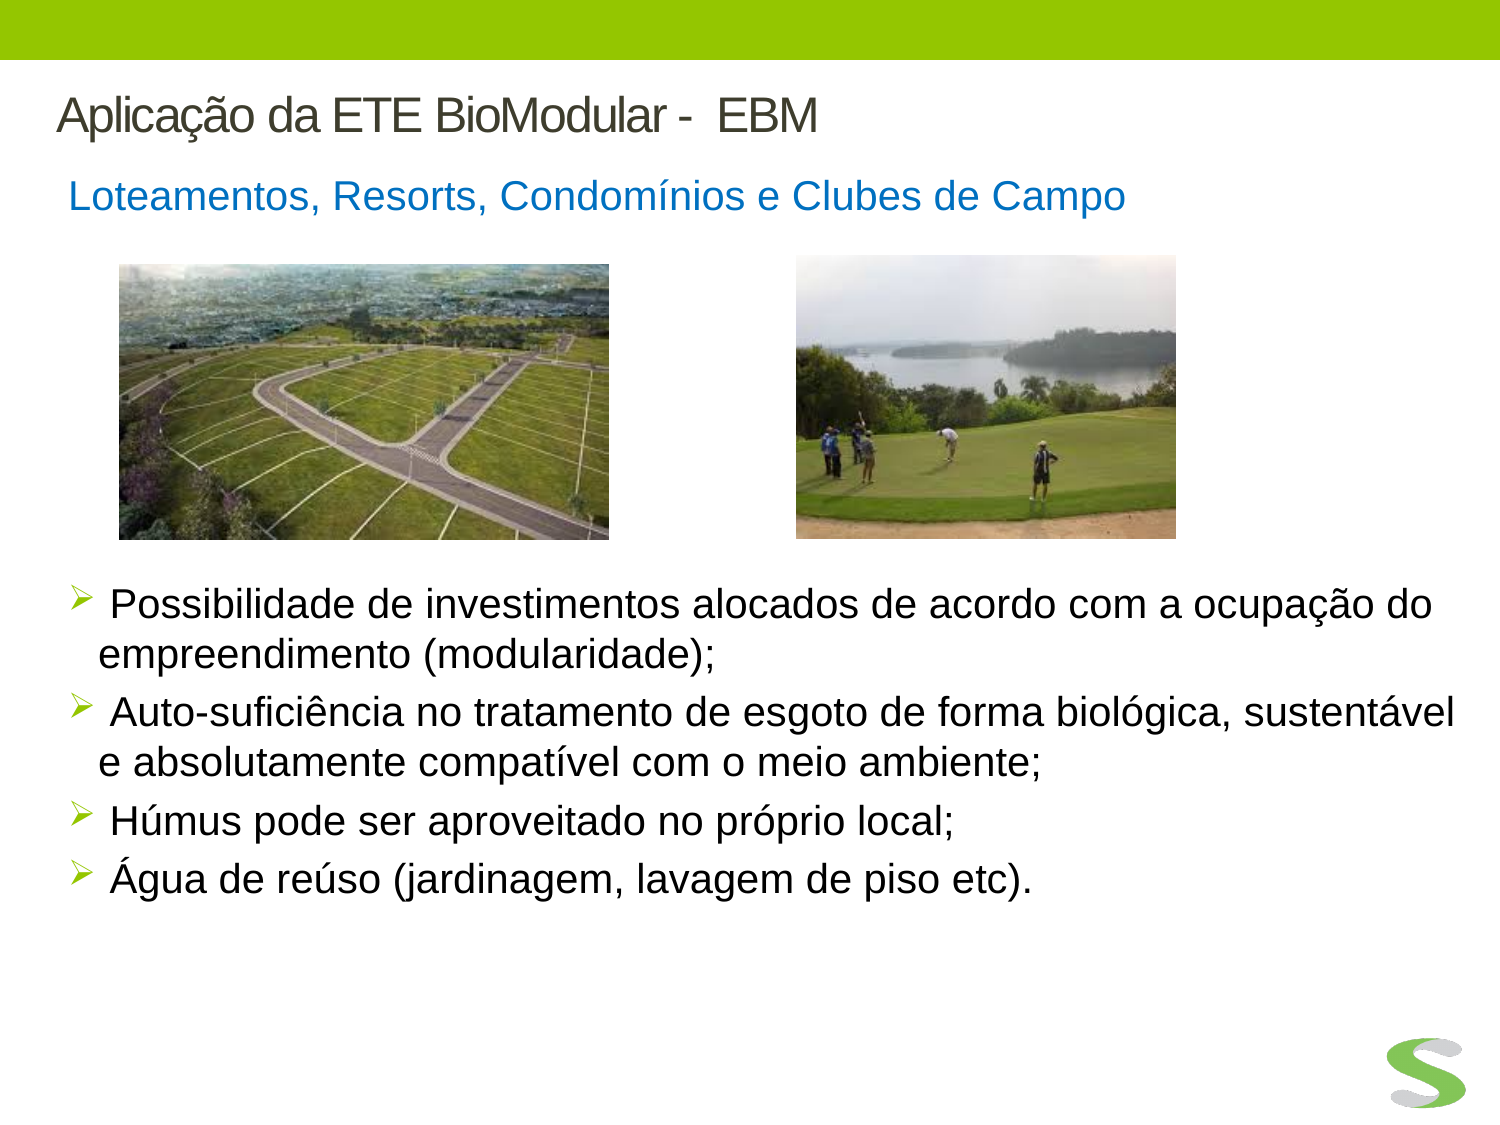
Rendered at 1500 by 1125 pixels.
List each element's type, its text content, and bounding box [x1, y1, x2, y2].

list Loteamentos, Resorts, Condomínios e Clubes de Campo Possibilidade de investimentos alocados de acordo com a ocupação do empreendimento (modularidade); Auto-suficiência no tratamento de esgoto de forma biológica, sustentável e absolutamente compatível com o meio ambiente; Húmus pode ser aproveitado no próprio local; Água de reúso (jardinagem, lavagem de piso etc). [53, 160, 1495, 1125]
picture [119, 264, 609, 540]
picture [1363, 1027, 1488, 1118]
title Aplicação da ETE BioModular - EBM [41, 30, 1471, 194]
picture [795, 255, 1176, 539]
